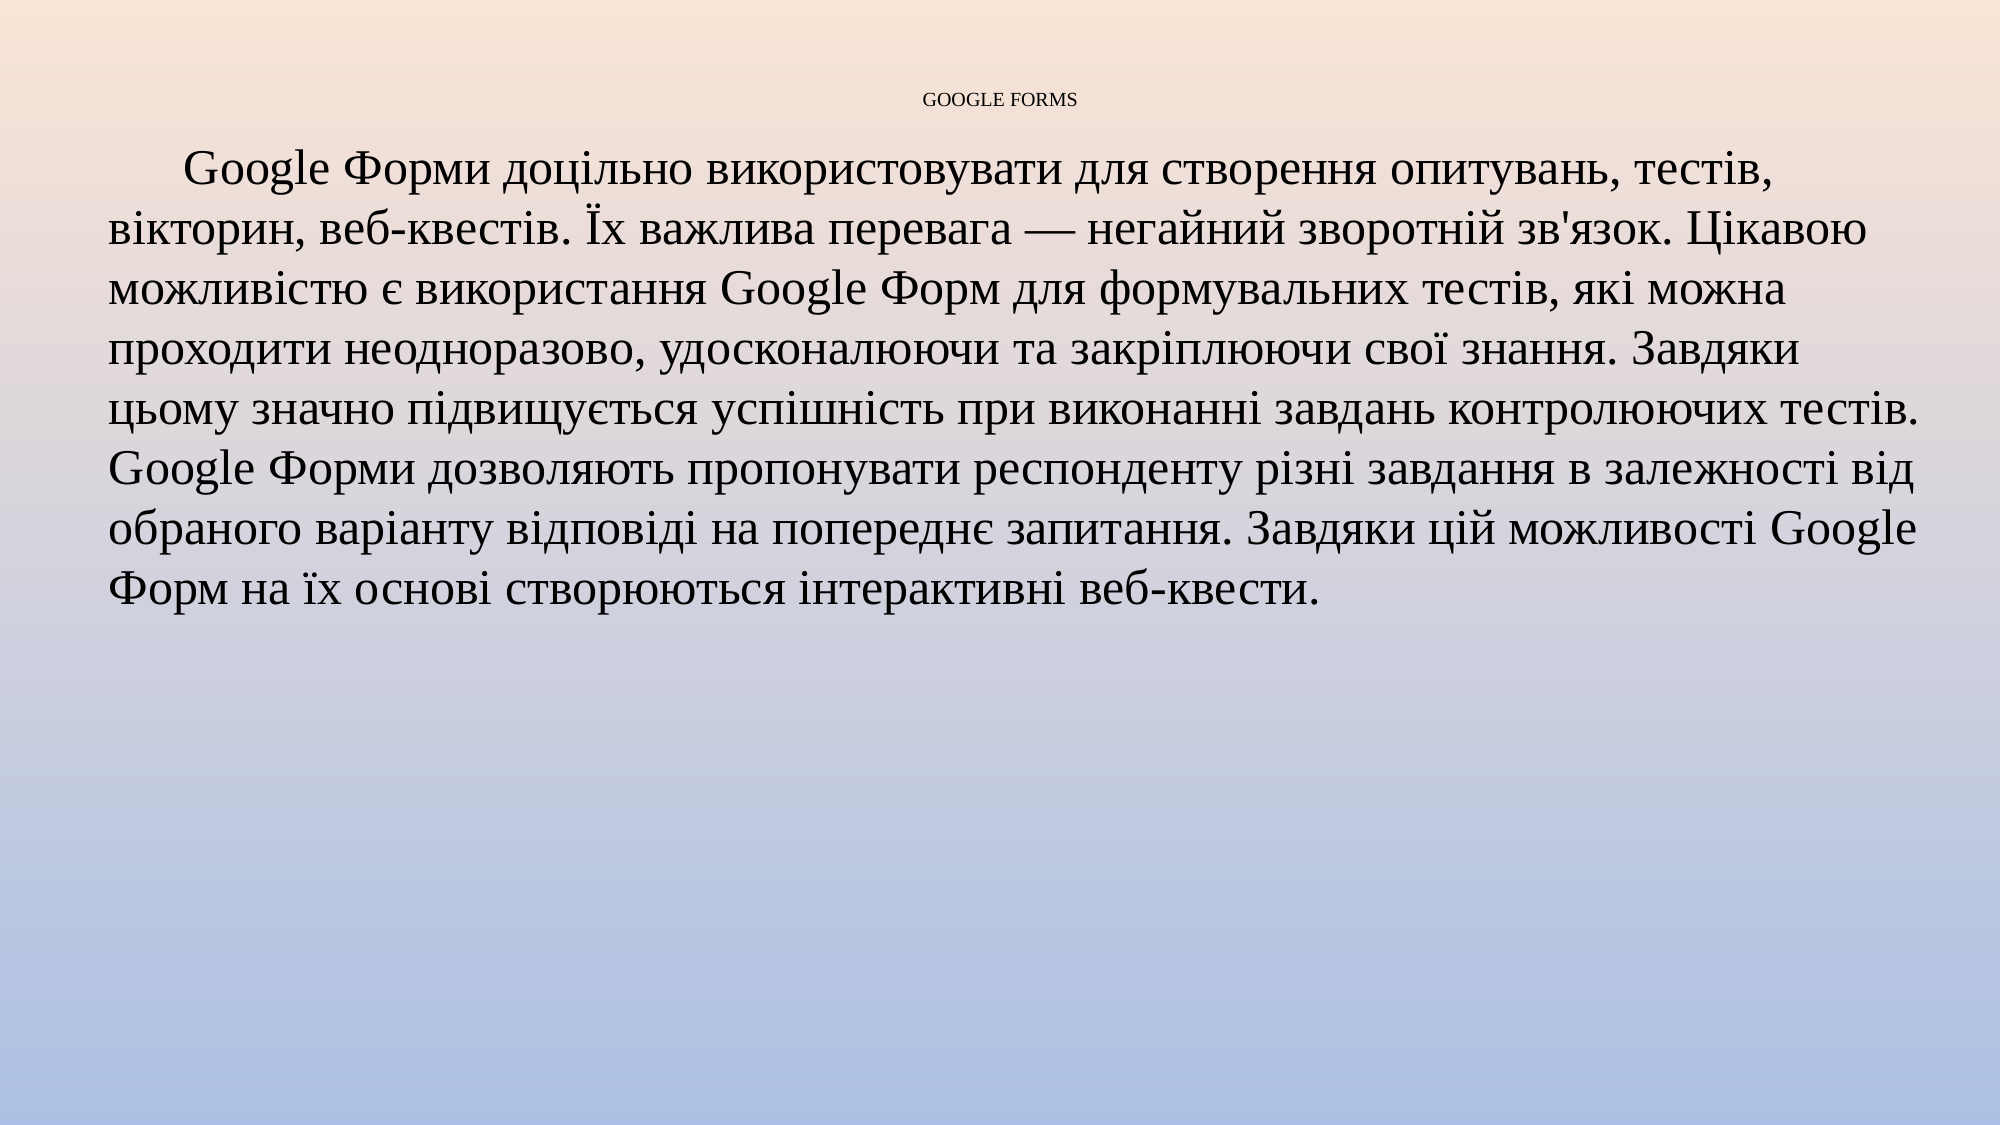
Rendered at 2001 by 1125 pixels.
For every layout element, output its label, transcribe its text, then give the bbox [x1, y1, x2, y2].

list Google Форми доцільно використовувати для створення опитувань, тестів, вікторин, веб-квестів. Їх важлива перевага — негайний зворотній зв'язок. Цікавою можливістю є використання Google Форм для формувальних тестів, які можна проходити неодноразово, удосконалюючи та закріплюючи свої знання. Завдяки цьому значно підвищується успішність при виконанні завдань контролюючих тестів. Google Форми дозволяють пропонувати респонденту різні завдання в залежності від обраного варіанту відповіді на попереднє запитання. Завдяки цій можливості Google Форм на їх основі створюються інтерактивні веб-квести. [93, 127, 1958, 1014]
title GOOGLE FORMS [137, 59, 1863, 127]
